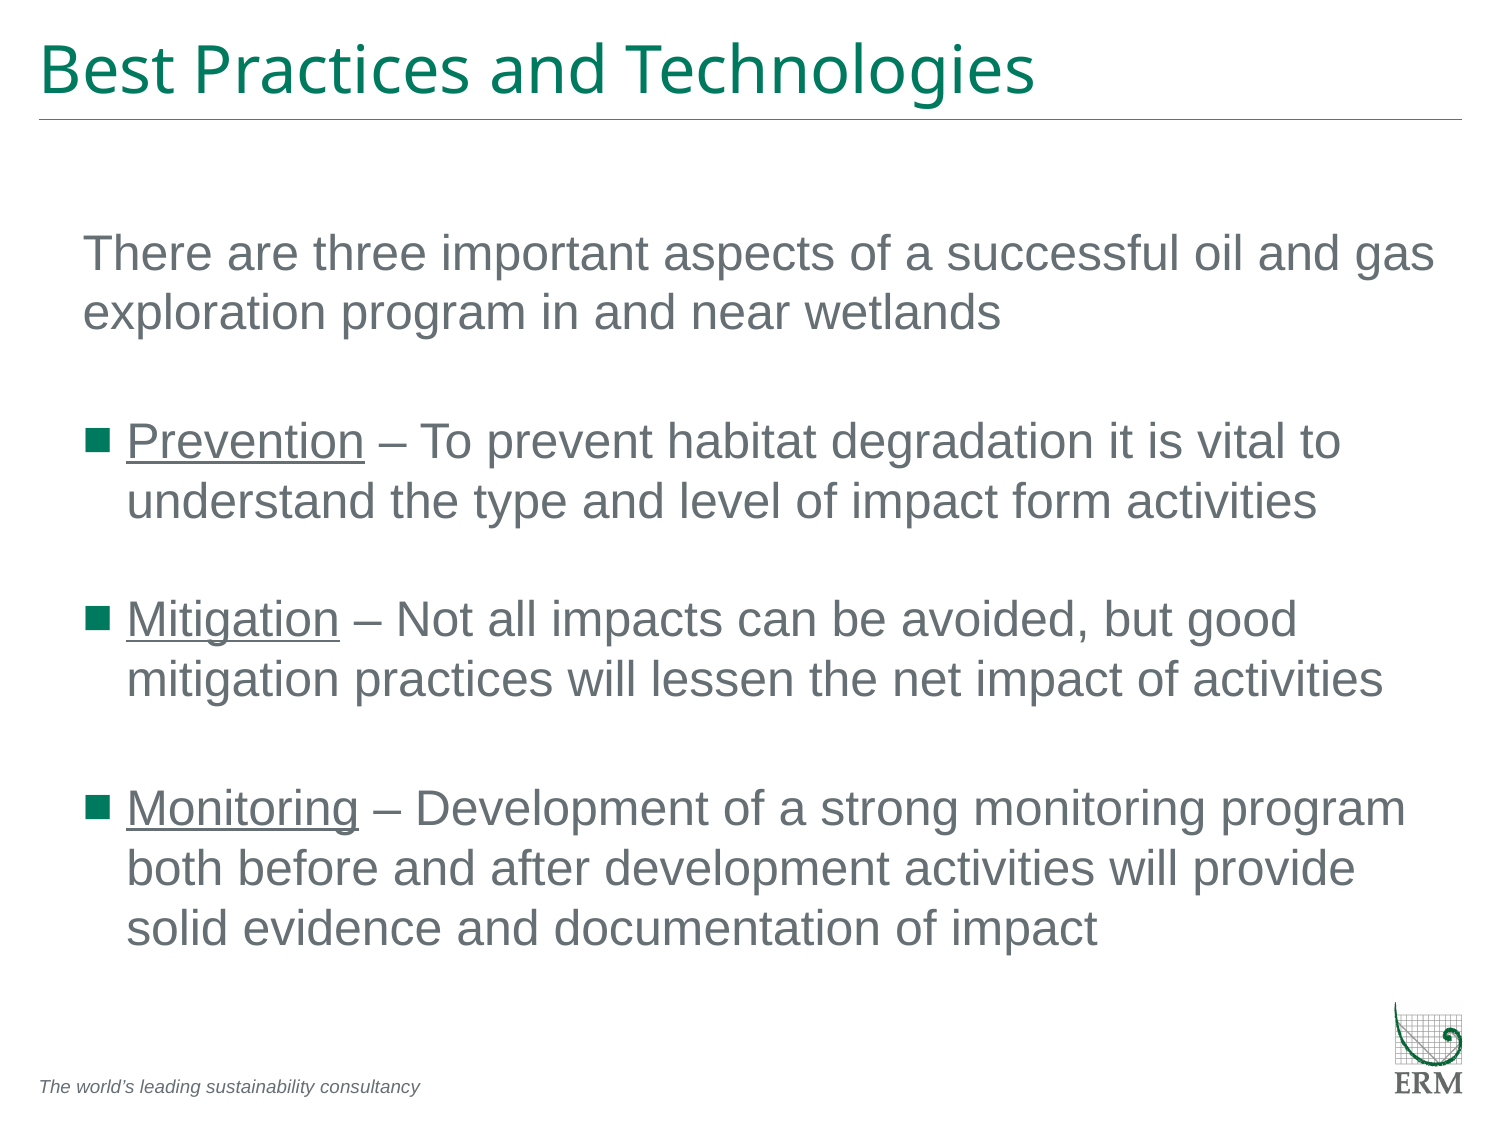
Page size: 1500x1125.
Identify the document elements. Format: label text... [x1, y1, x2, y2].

list There are three important aspects of a successful oil and gas exploration program in and near wetlands Prevention – To prevent habitat degradation it is vital to understand the type and level of impact form activities Mitigation – Not all impacts can be avoided, but good mitigation practices will lessen the net impact of activities Monitoring – Development of a strong monitoring program both before and after development activities will provide solid evidence and documentation of impact [82, 219, 1444, 1006]
picture [1393, 1001, 1464, 1095]
title Best Practices and Technologies [38, 26, 1463, 174]
